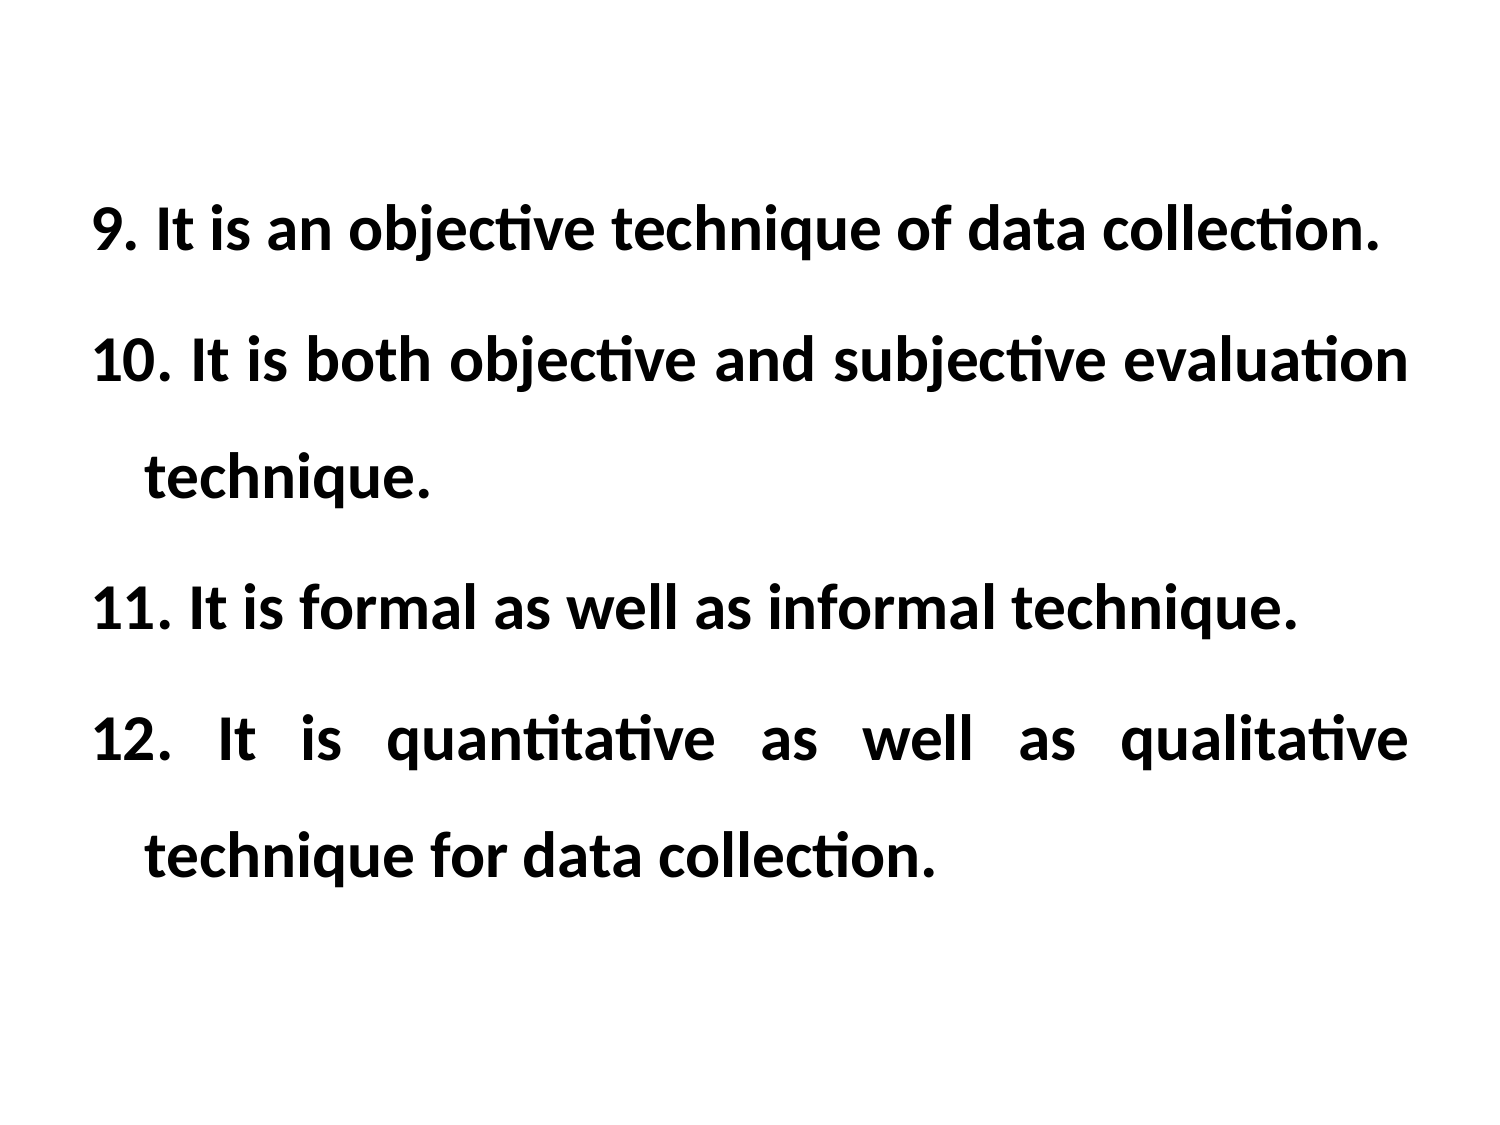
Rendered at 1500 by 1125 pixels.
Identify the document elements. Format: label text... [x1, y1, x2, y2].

list 9. It is an objective technique of data collection. 10. It is both objective and subjective evaluation technique. 11. It is formal as well as informal technique. 12. It is quantitative as well as qualitative technique for data collection. [75, 46, 1425, 1005]
